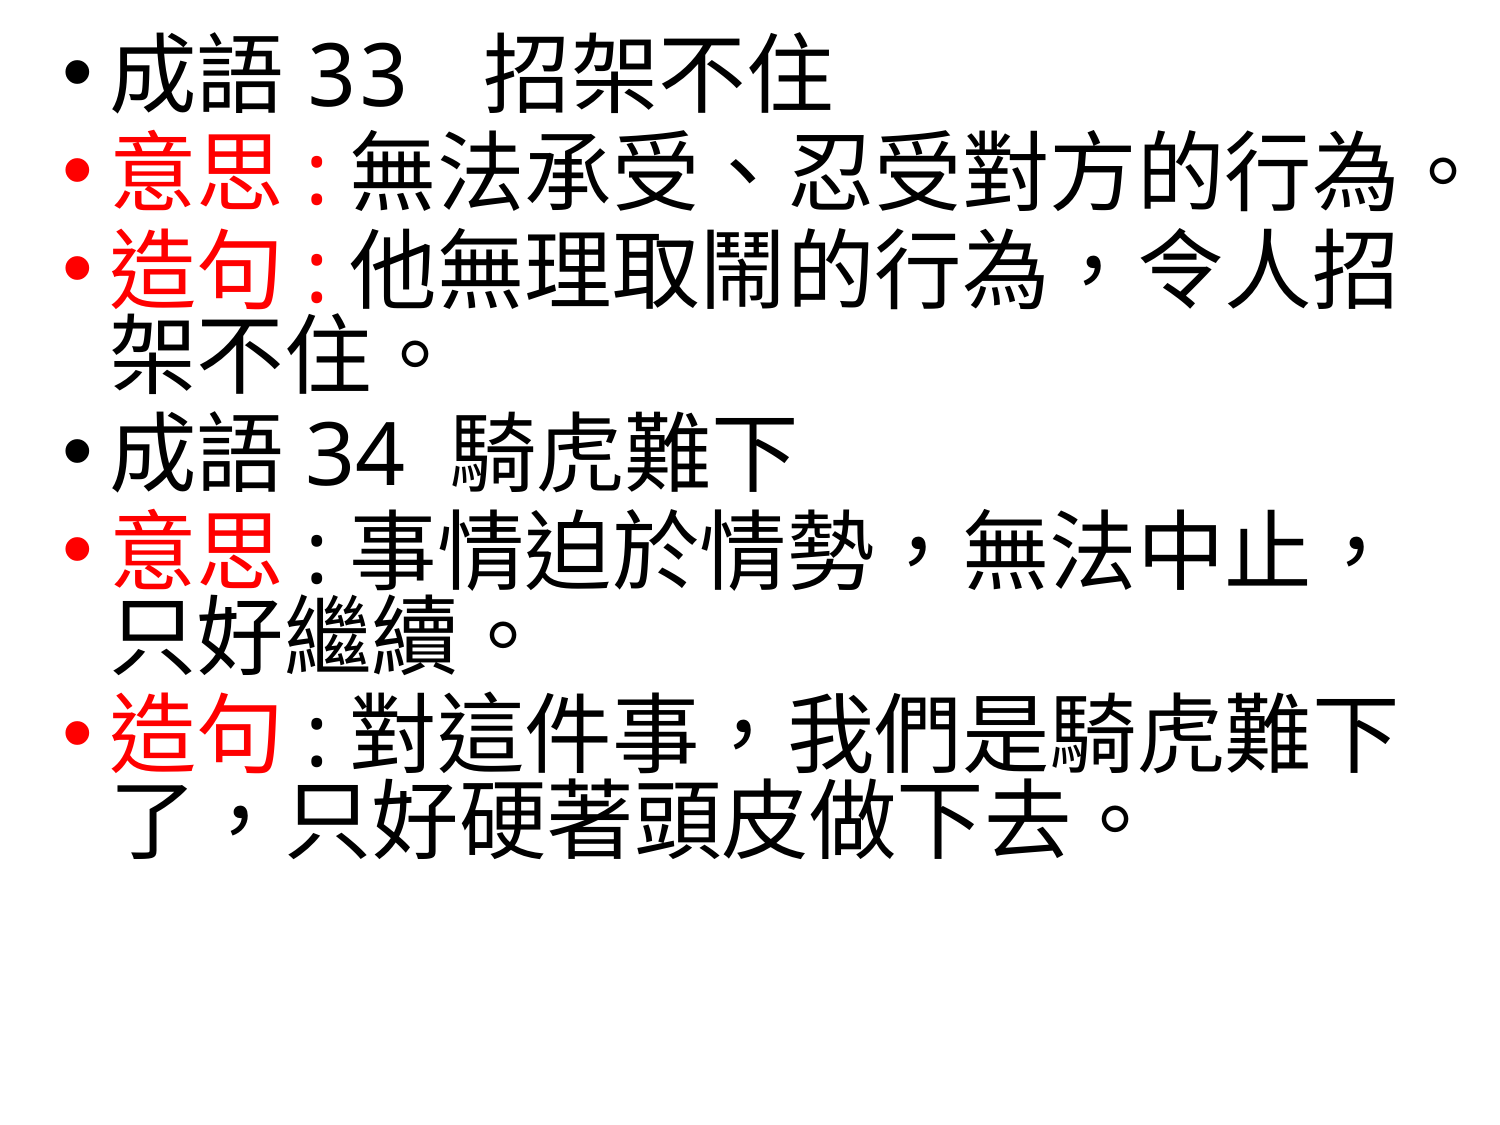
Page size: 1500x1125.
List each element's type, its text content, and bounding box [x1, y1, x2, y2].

list 成語33 招架不住 意思:無法承受、忍受對方的行為。 造句:他無理取鬧的行為，令人招架不住。 成語34 騎虎難下 意思:事情迫於情勢，無法中止，只好繼續。 造句:對這件事，我們是騎虎難下了，只好硬著頭皮做下去。 [29, 30, 1459, 1125]
